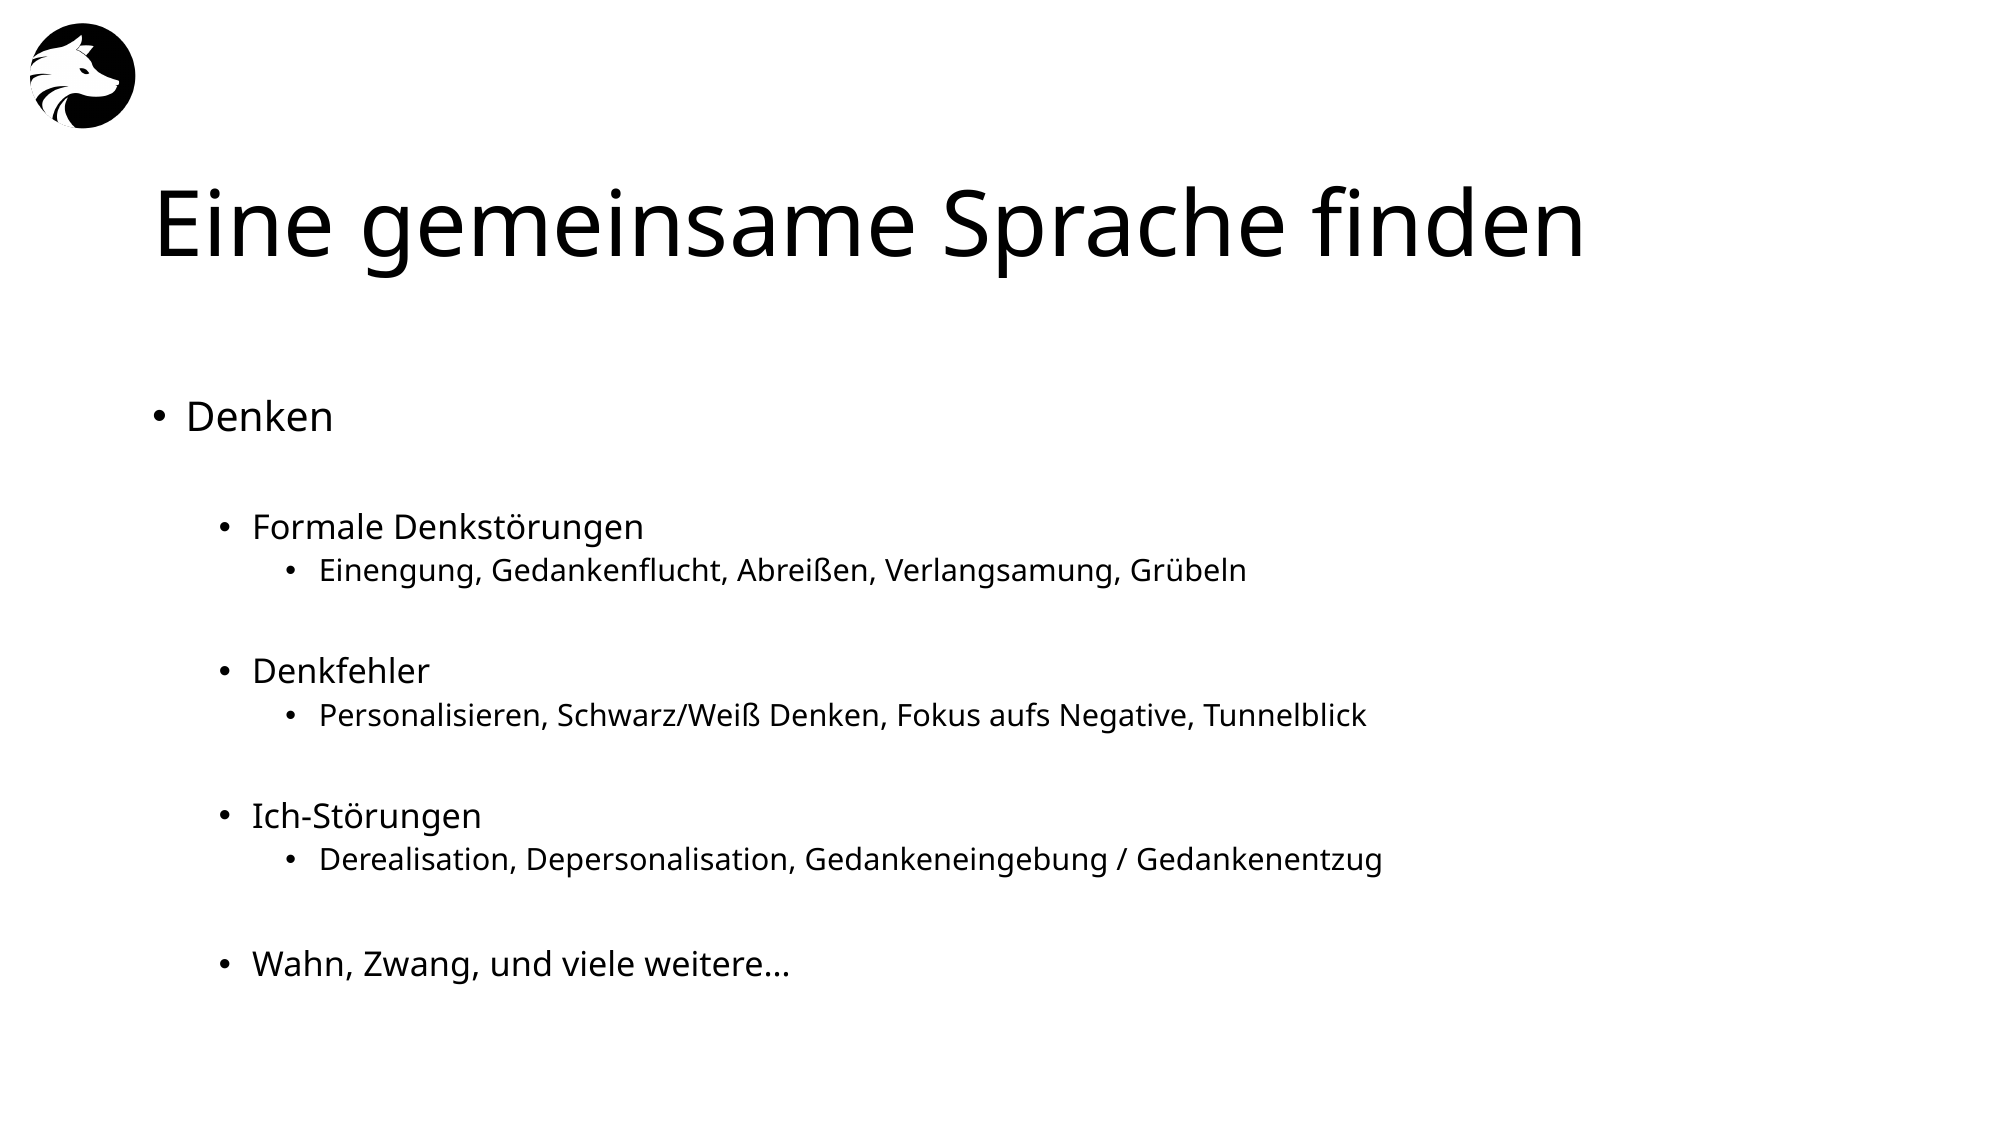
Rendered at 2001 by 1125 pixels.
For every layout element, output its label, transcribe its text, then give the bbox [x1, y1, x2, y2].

list Denken Formale Denkstörungen Einengung, Gedankenflucht, Abreißen, Verlangsamung, Grübeln Denkfehler Personalisieren, Schwarz/Weiß Denken, Fokus aufs Negative, Tunnelblick Ich-Störungen Derealisation, Depersonalisation, Gedankeneingebung / Gedankenentzug Wahn, Zwang, und viele weitere… [137, 388, 1863, 995]
picture [28, 22, 138, 130]
title Eine gemeinsame Sprache finden [137, 165, 1863, 289]
